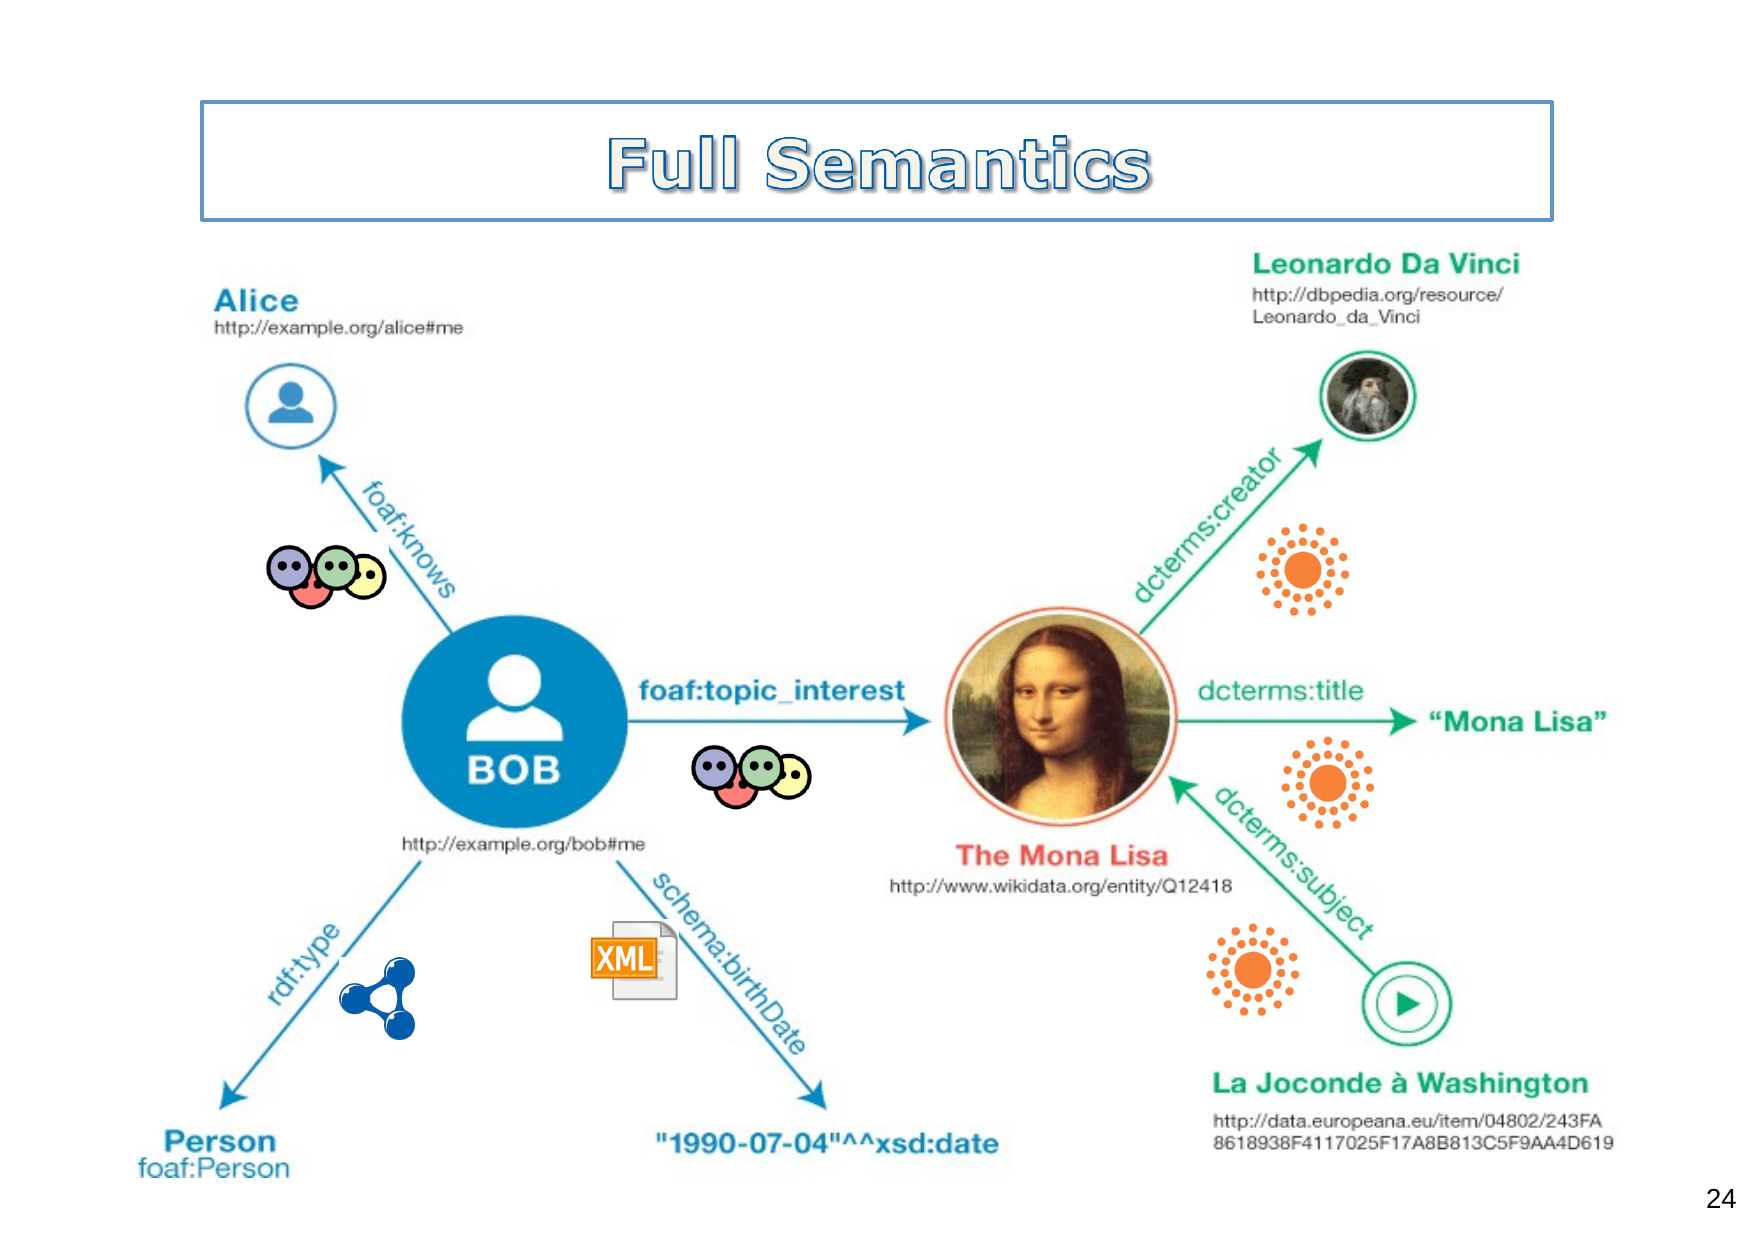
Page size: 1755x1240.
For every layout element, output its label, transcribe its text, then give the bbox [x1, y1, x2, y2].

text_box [135, 245, 1624, 1178]
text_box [199, 99, 1555, 223]
text_box 24 [1682, 1173, 1752, 1240]
